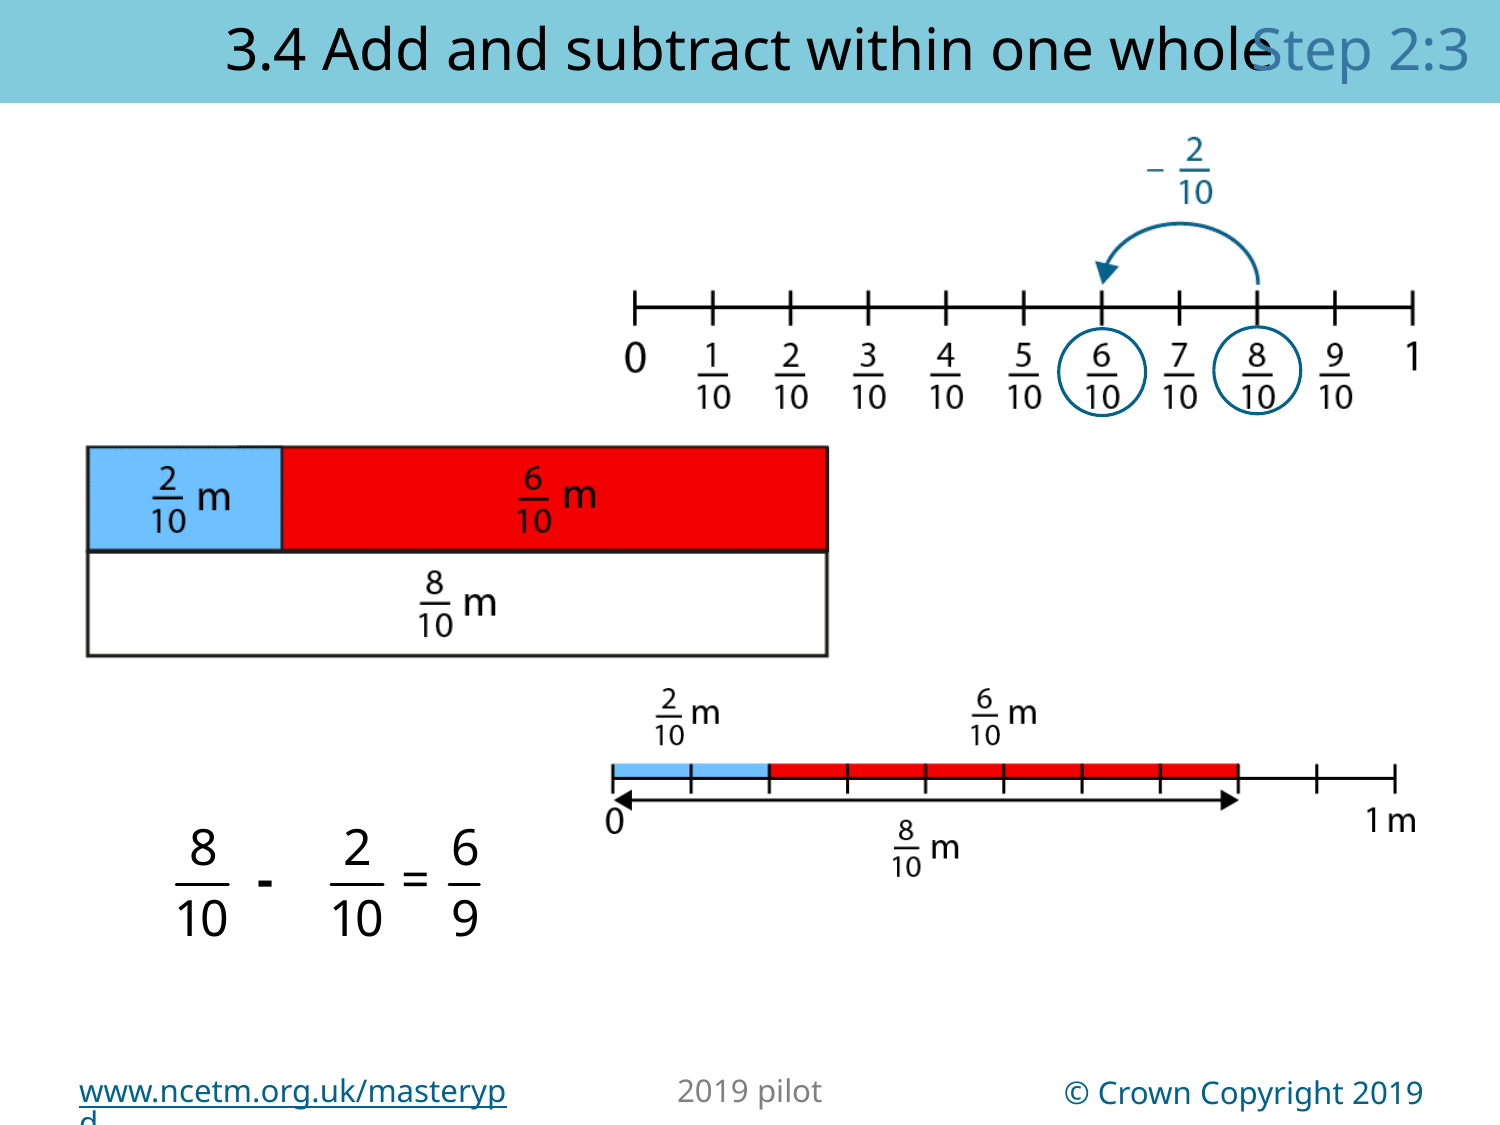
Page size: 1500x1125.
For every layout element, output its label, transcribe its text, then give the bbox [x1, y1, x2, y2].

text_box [171, 822, 485, 943]
list Step 2:3 [0, 0, 1500, 104]
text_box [63, 430, 854, 680]
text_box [543, 120, 1500, 439]
picture [580, 683, 1418, 883]
